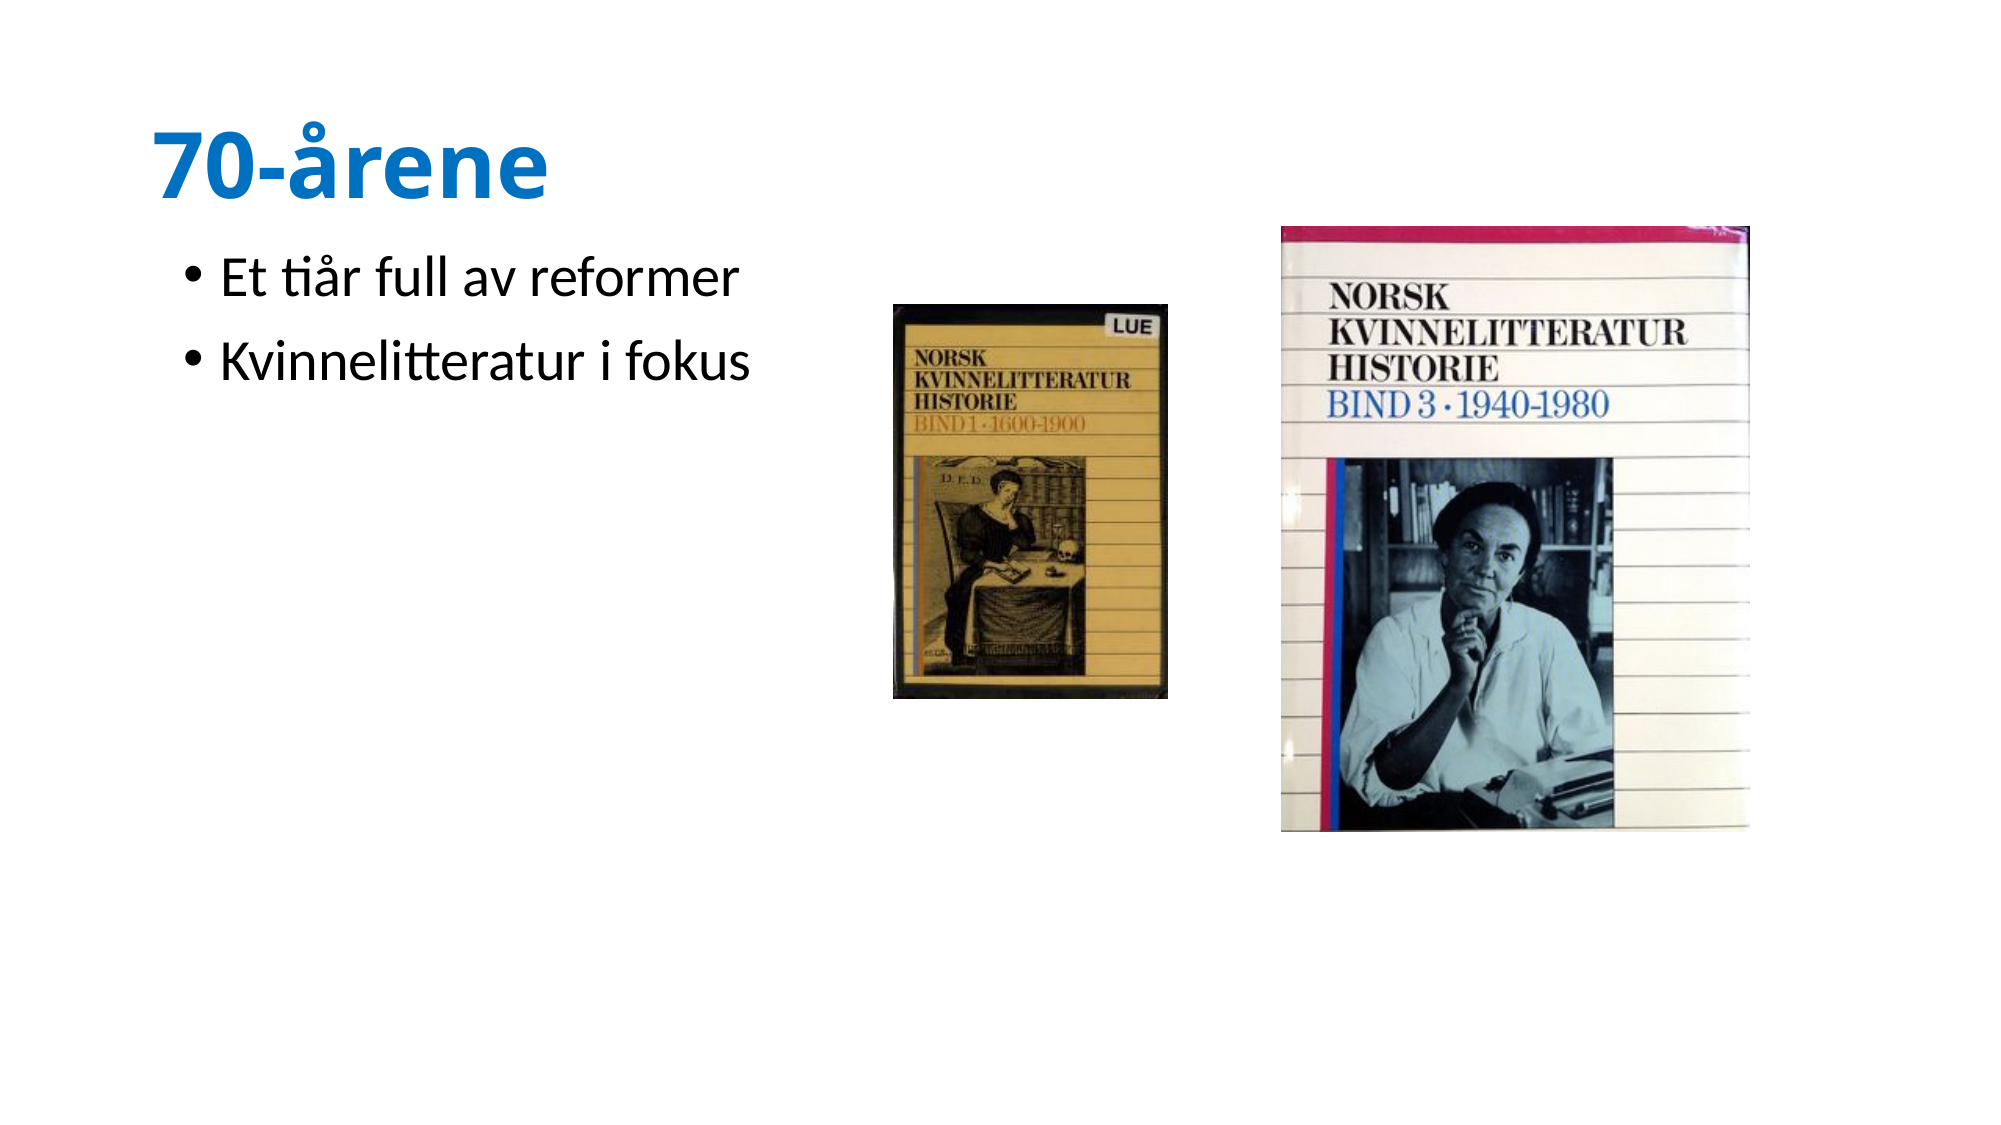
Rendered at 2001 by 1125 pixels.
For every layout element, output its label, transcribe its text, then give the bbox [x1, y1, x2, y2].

title 70-årene [137, 59, 1863, 278]
picture [1281, 226, 1750, 832]
list Et tiår full av reformer Kvinnelitteratur i fokus [168, 238, 1894, 953]
picture [893, 304, 1168, 699]
